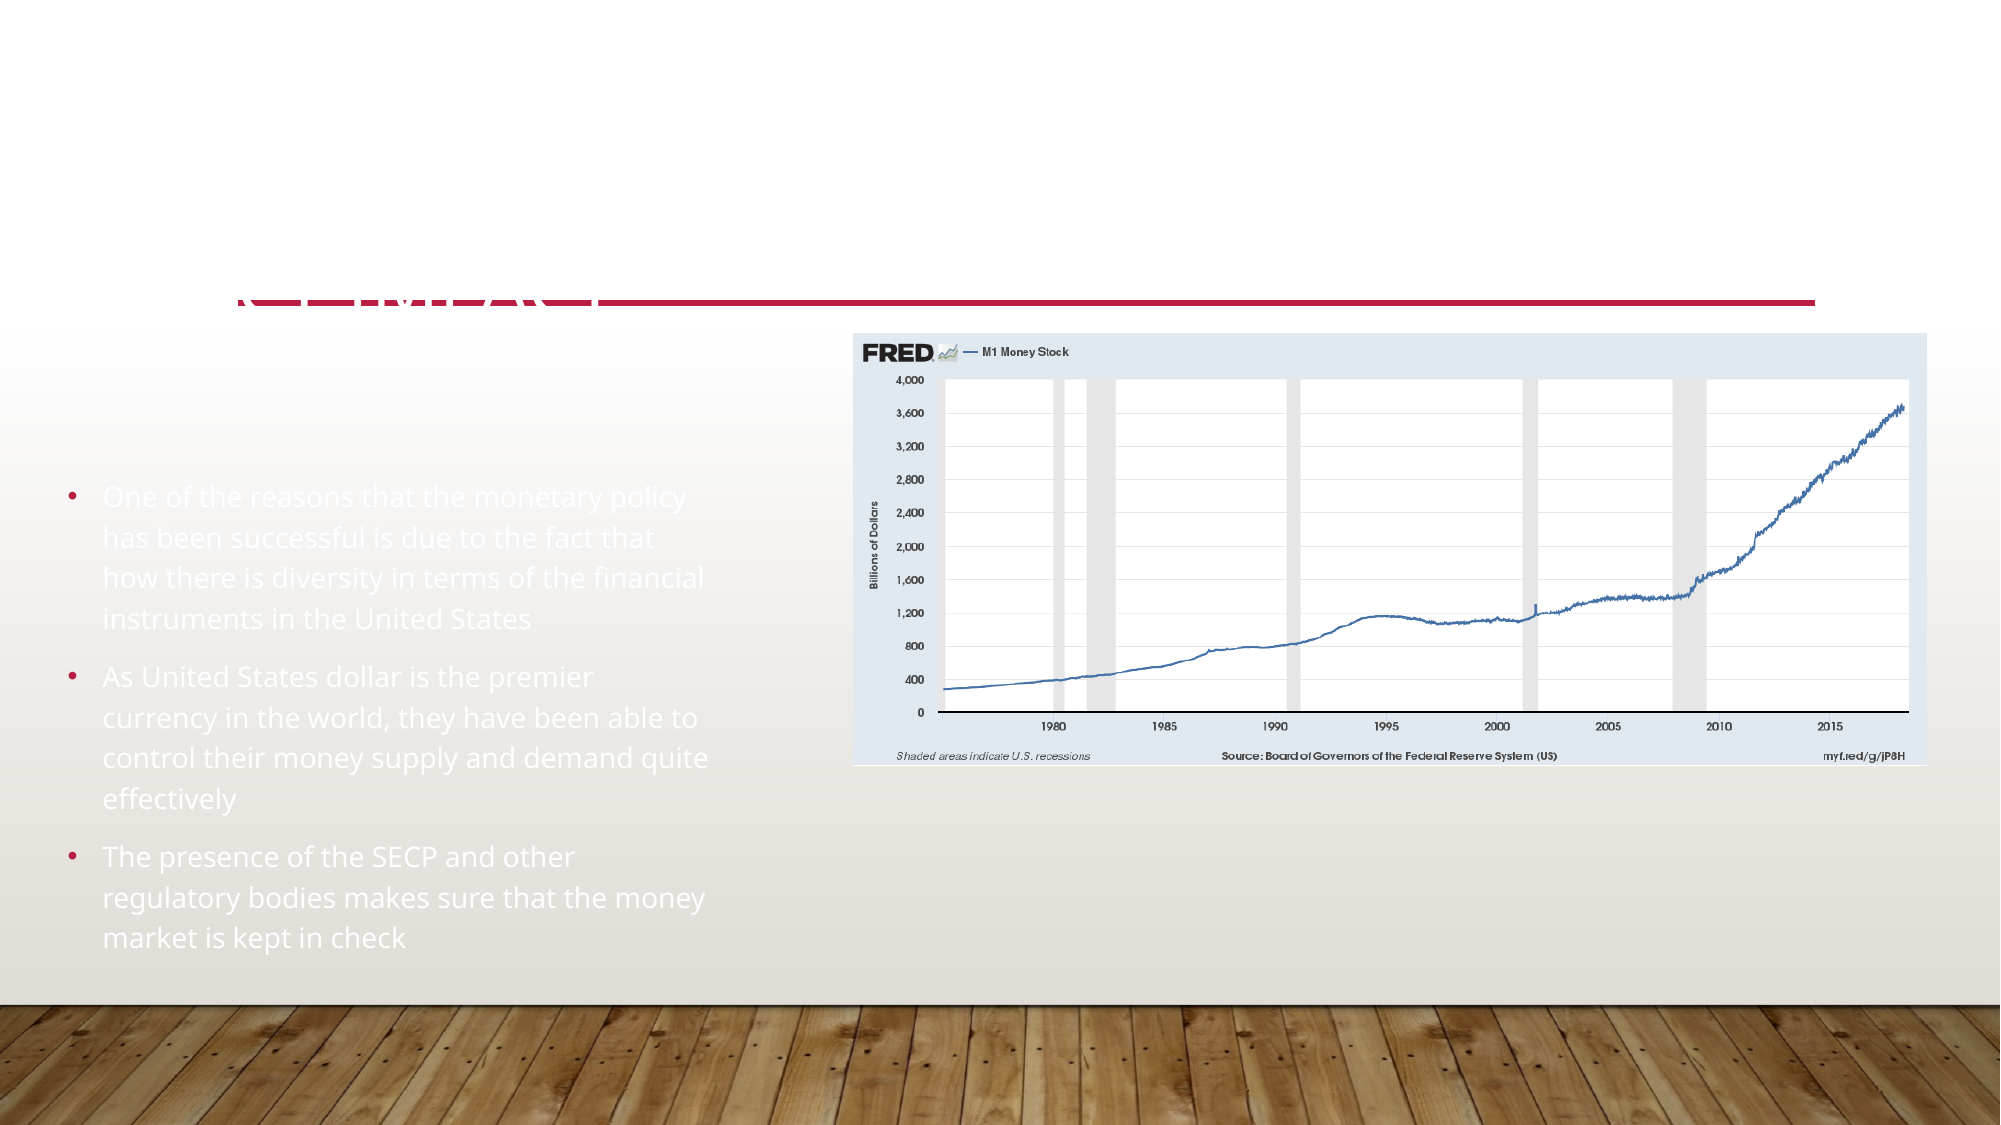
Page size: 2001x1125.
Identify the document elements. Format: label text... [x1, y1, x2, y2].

title Monetary Policy Impact [52, 160, 725, 428]
picture [853, 333, 1928, 766]
picture [0, 1005, 2000, 1125]
list One of the reasons that the monetary policy has been successful is due to the fact that how there is diversity in terms of the financial instruments in the United States As United States dollar is the premier currency in the world, they have been able to control their money supply and demand quite effectively The presence of the SECP and other regulatory bodies makes sure that the money market is kept in check [52, 464, 725, 964]
